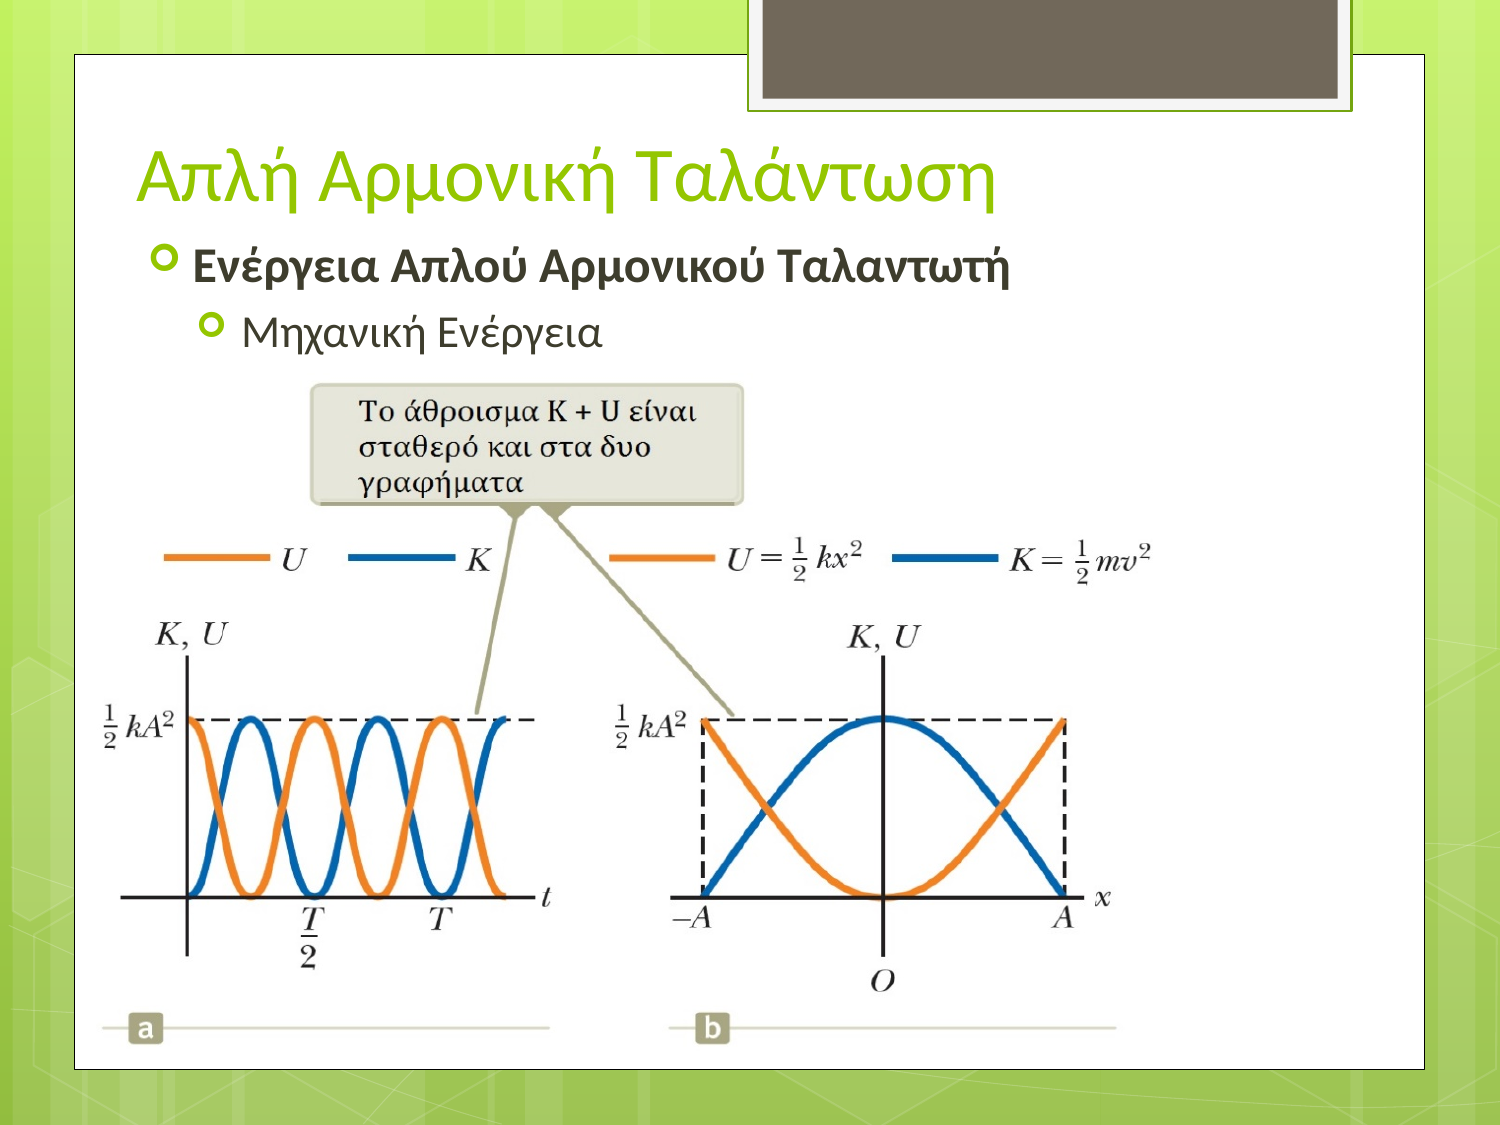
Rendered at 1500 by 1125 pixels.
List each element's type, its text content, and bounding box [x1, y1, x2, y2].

picture [88, 373, 1163, 1063]
title Απλή Αρμονική Ταλάντωση [121, 116, 1338, 225]
